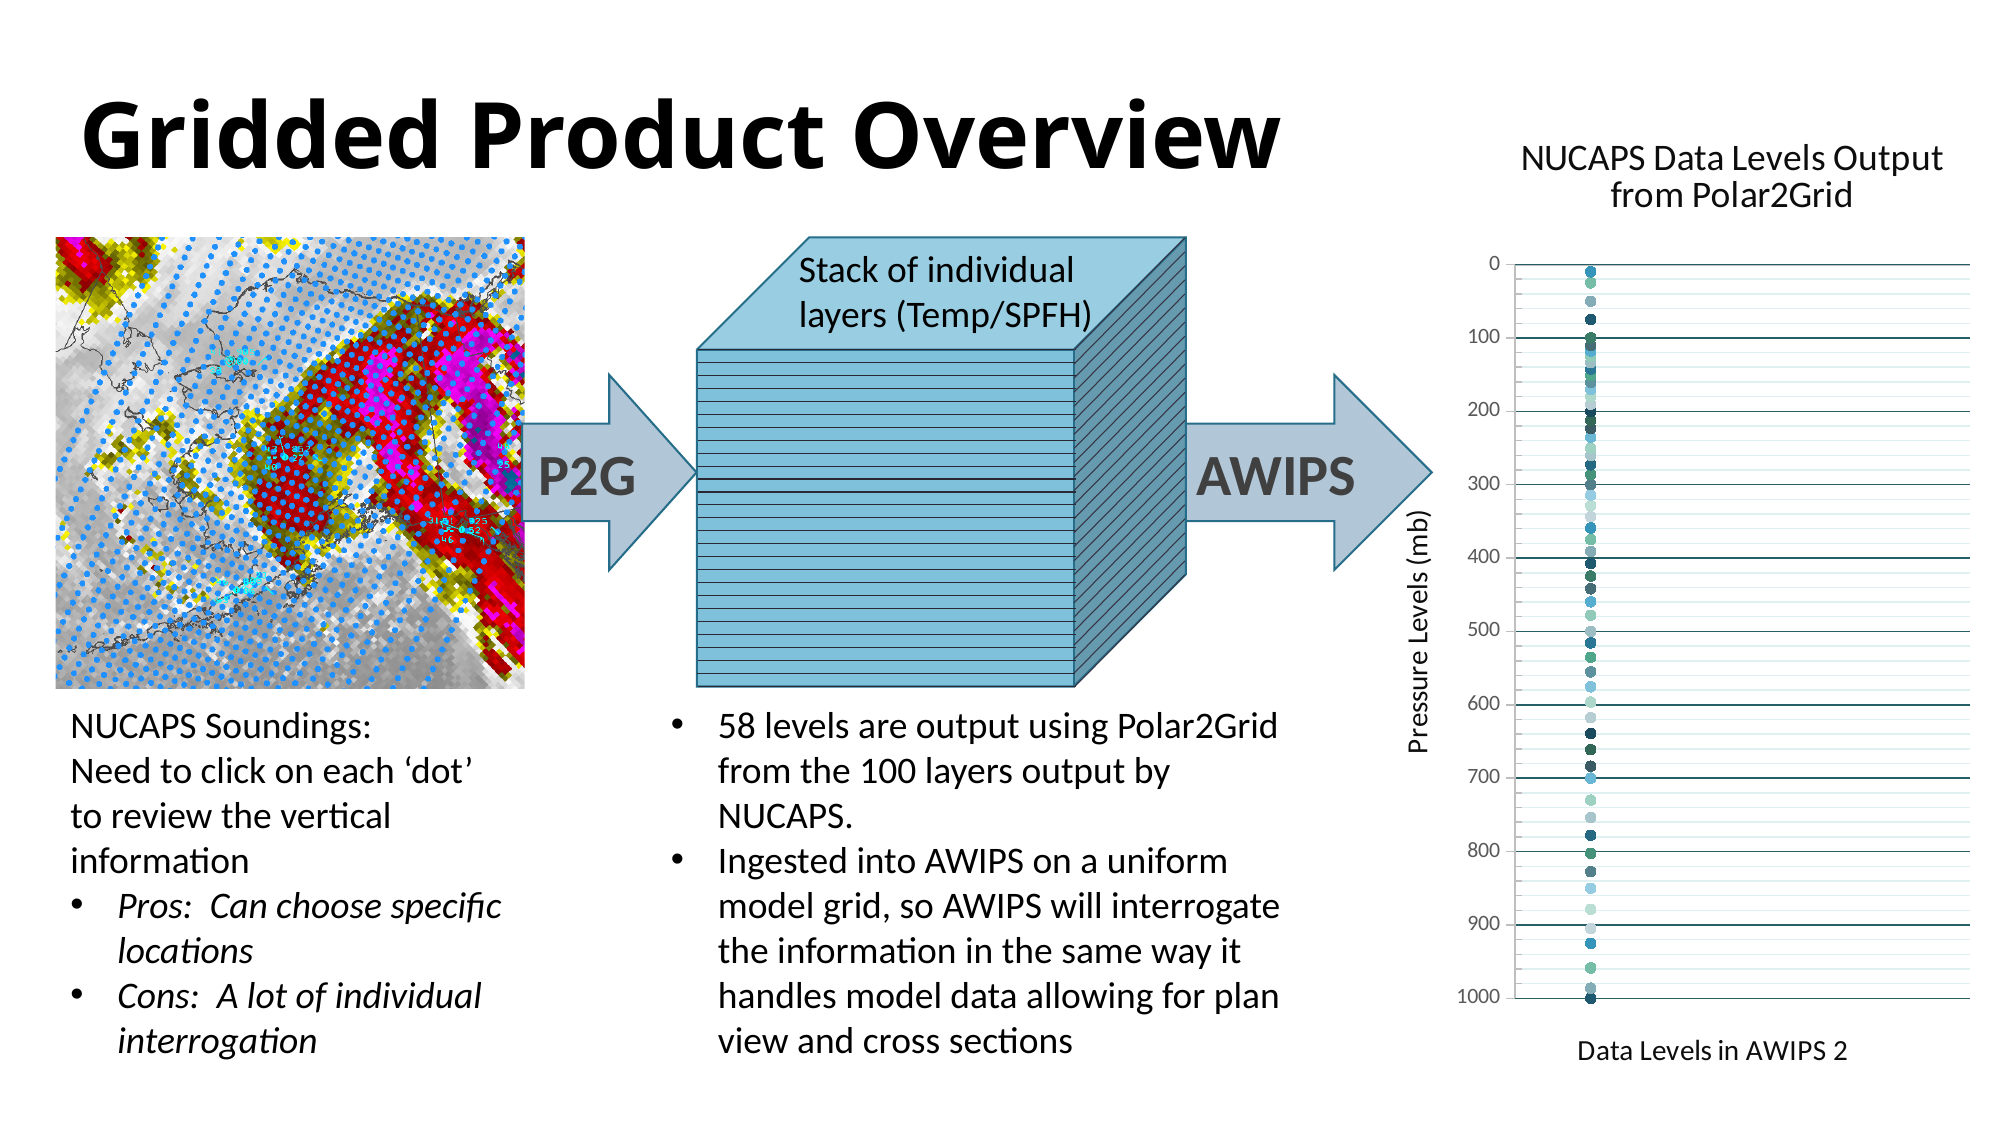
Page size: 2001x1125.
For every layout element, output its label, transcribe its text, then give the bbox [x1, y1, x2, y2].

chart [1370, 107, 1983, 1103]
text_box NUCAPS Soundings: Need to click on each ‘dot’ to review the vertical information Pros: Can choose specific locations Cons: A lot of individual interrogation [55, 693, 520, 1069]
text_box AWIPS [1187, 372, 1370, 573]
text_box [696, 237, 1186, 688]
text_box 58 levels are output using Polar2Grid from the 100 layers output by NUCAPS. Ingested into AWIPS on a uniform model grid, so AWIPS will interrogate the information in the same way it handles model data allowing for plan view and cross sections [656, 693, 1323, 1069]
text_box P2G [525, 372, 696, 573]
title Gridded Product Overview [64, 29, 1790, 248]
picture [55, 237, 525, 689]
